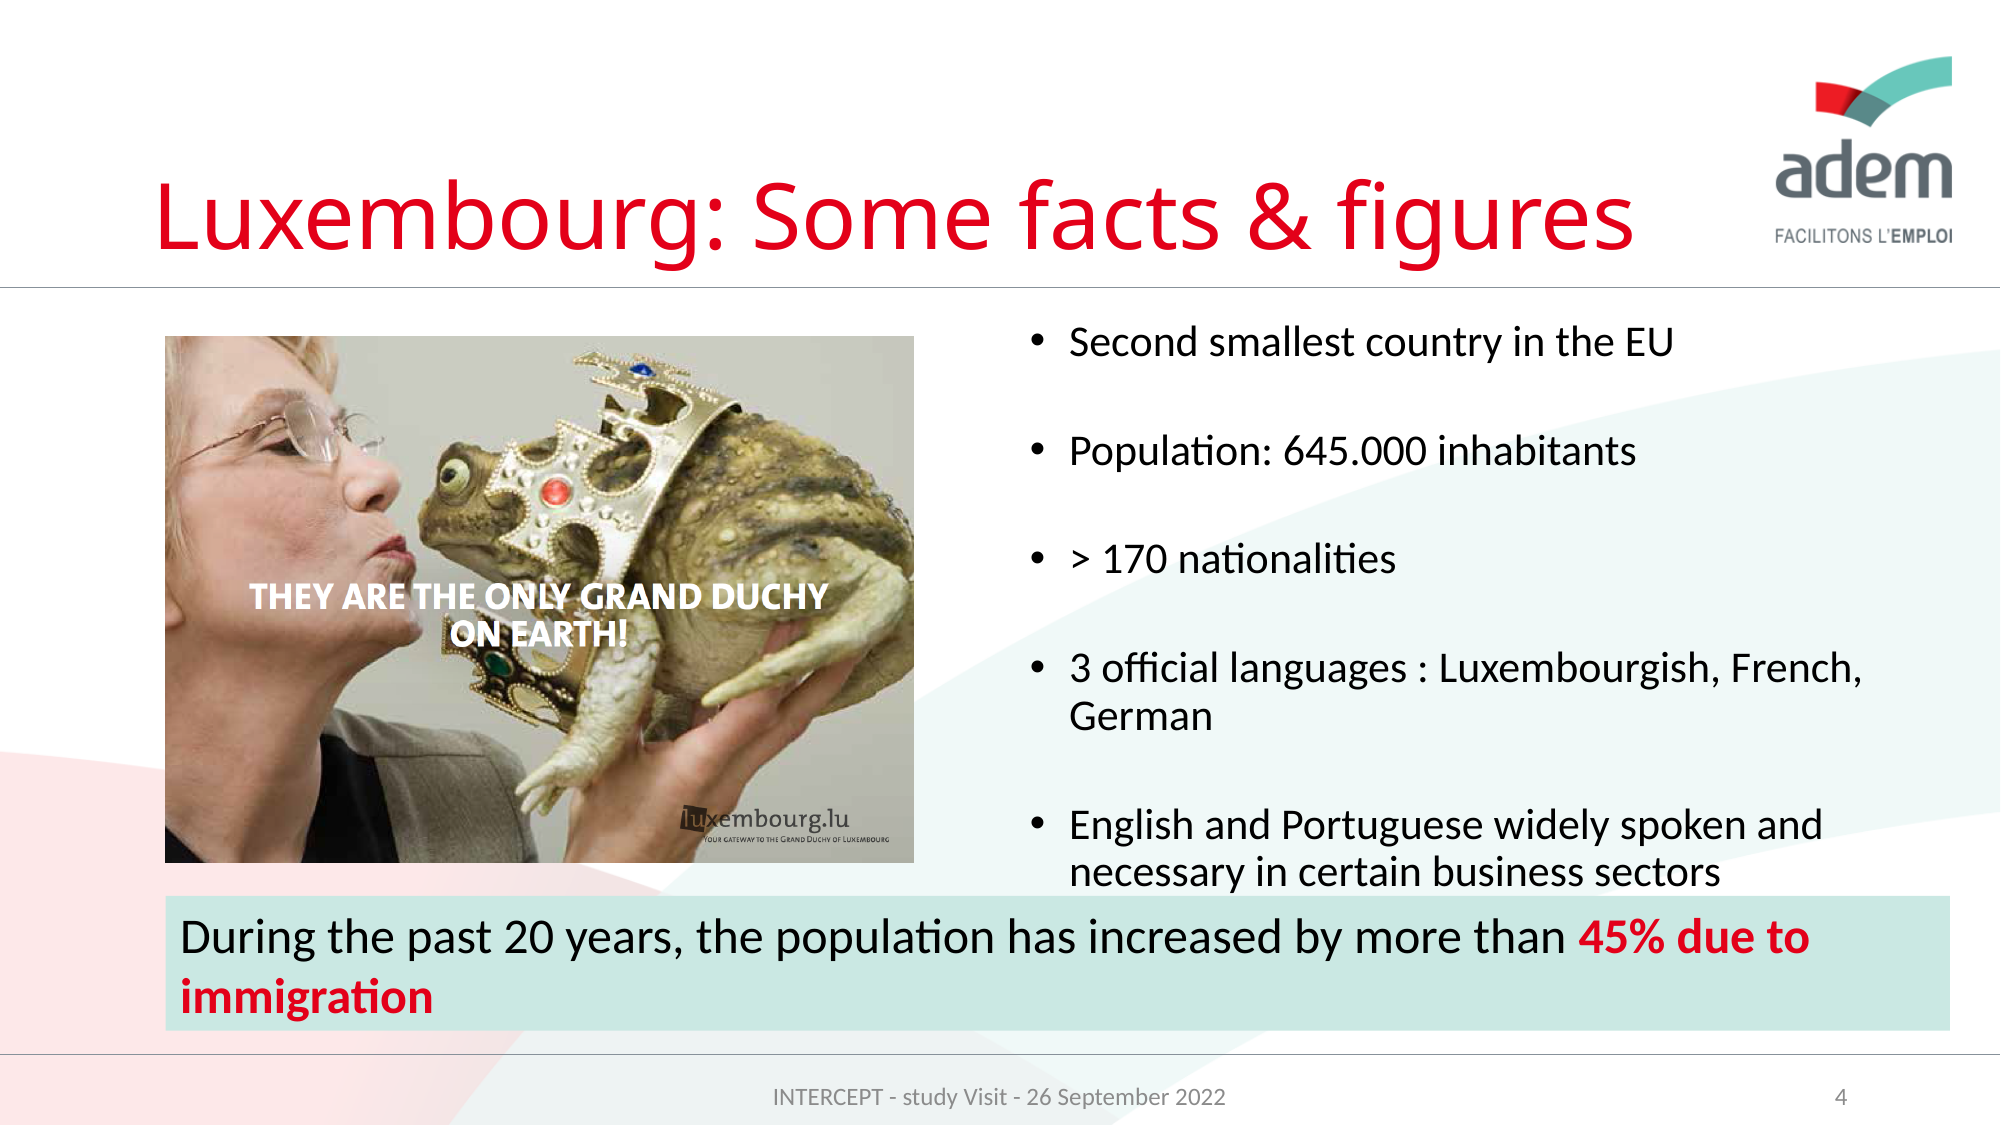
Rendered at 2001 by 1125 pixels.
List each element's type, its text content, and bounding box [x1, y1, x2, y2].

list Second smallest country in the EU Population: 645.000 inhabitants > 170 nationalities 3 official languages : Luxembourgish, French, German English and Portuguese widely spoken and necessary in certain business sectors [1014, 310, 2000, 947]
picture [0, 0, 2001, 1125]
footer INTERCEPT - study Visit - 26 September 2022 [662, 1065, 1338, 1125]
title Luxembourg: Some facts & figures [137, 59, 1762, 278]
text_box During the past 20 years, the population has increased by more than 45% due to immigration [165, 895, 1950, 1031]
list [165, 335, 914, 863]
slide_number 4 [1412, 1065, 1863, 1125]
